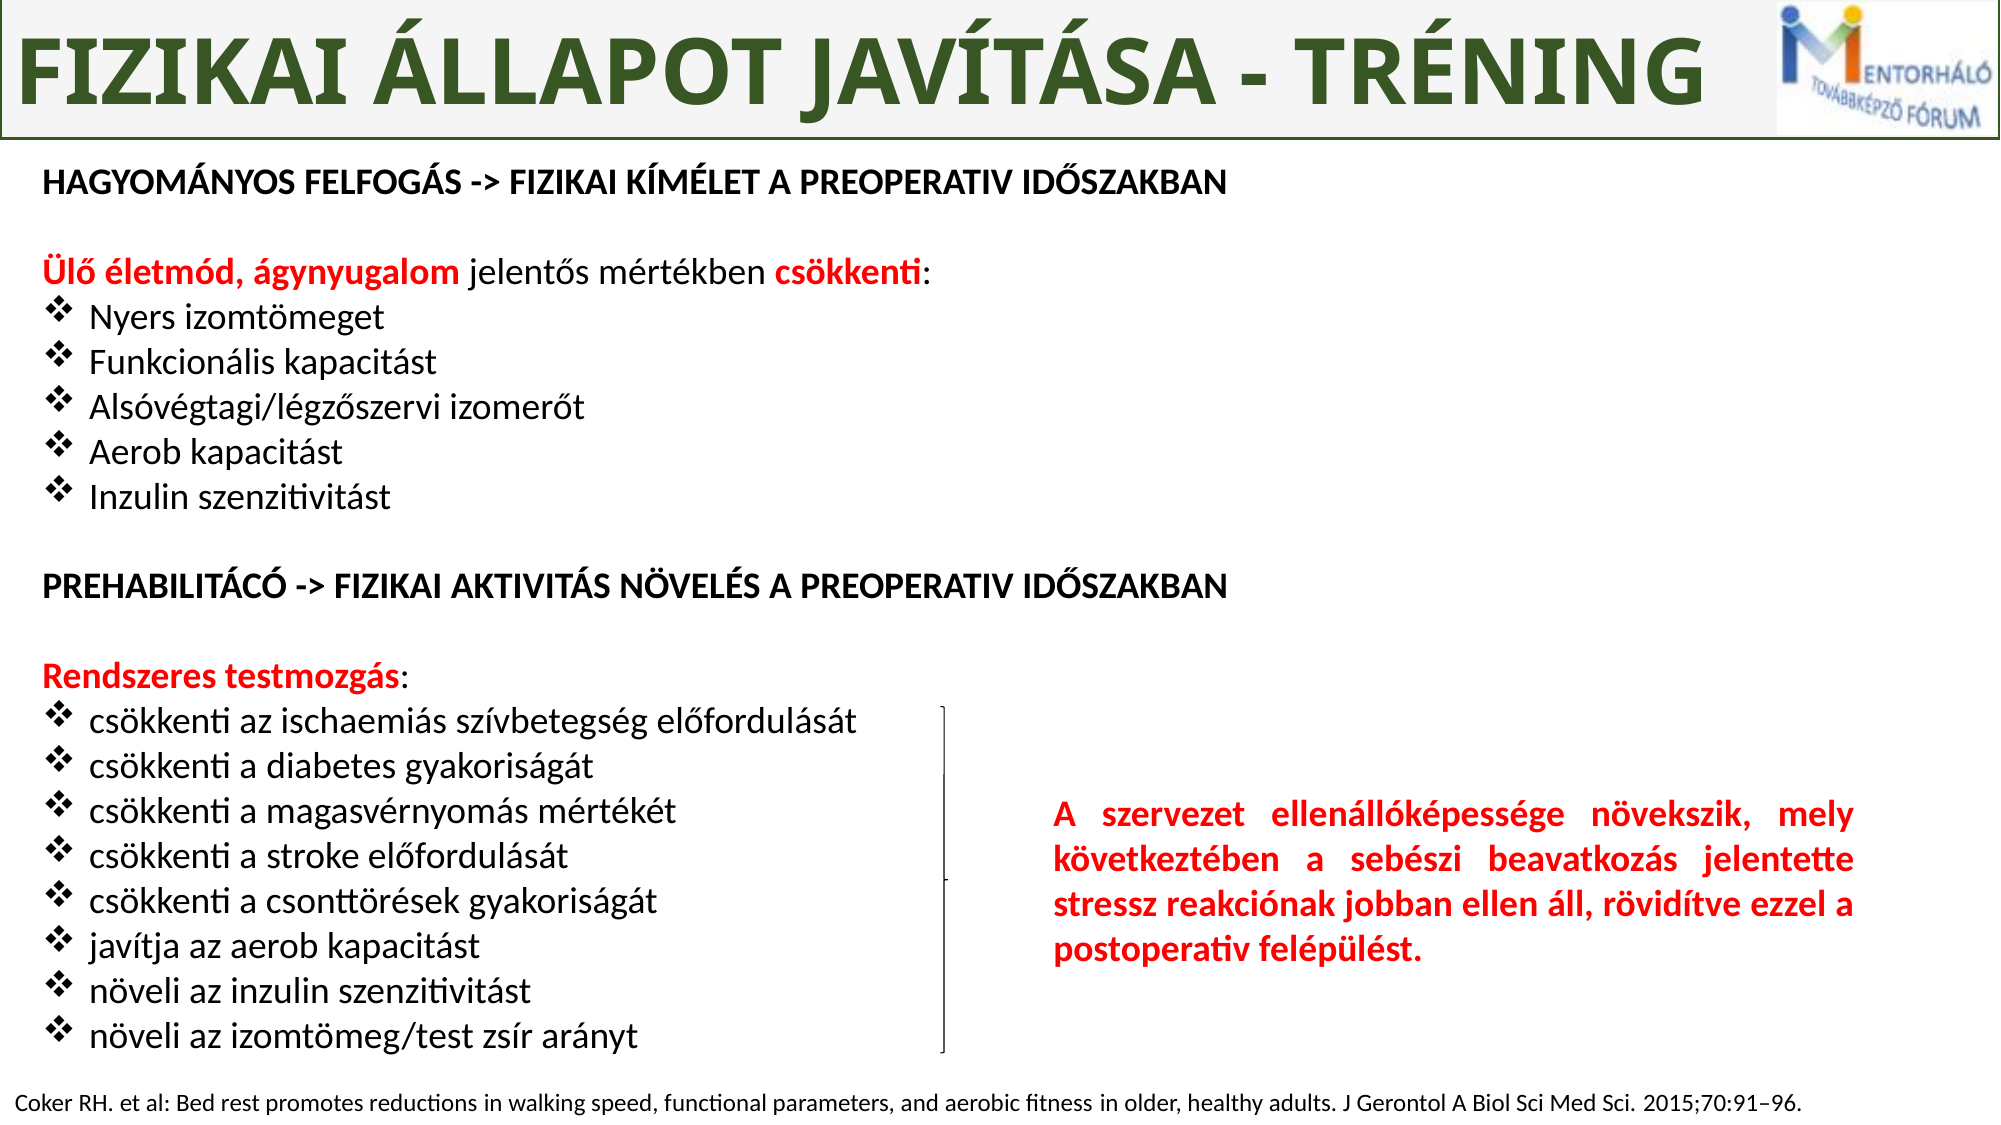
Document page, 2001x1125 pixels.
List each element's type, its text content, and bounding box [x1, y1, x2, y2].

text_box PREHABILITÁCÓ -> FIZIKAI AKTIVITÁS NÖVELÉS A PREOPERATIV IDŐSZAKBAN Rendszeres testmozgás: csökkenti az ischaemiás szívbetegség előfordulását csökkenti a diabetes gyakoriságát csökkenti a magasvérnyomás mértékét csökkenti a stroke előfordulását csökkenti a csonttörések gyakoriságát javítja az aerob kapacitást növeli az inzulin szenzitivitást növeli az izomtömeg/test zsír arányt [27, 554, 1453, 1064]
picture [1777, 2, 1997, 135]
text_box FIZIKAI ÁLLAPOT JAVÍTÁSA - TRÉNING [0, 0, 2000, 140]
text_box Coker RH. et al: Bed rest promotes reductions in walking speed, functional parameters, and aerobic fitness in older, healthy adults. J Gerontol A Biol Sci Med Sci. 2015;70:91–96. [0, 1079, 2000, 1125]
text_box A szervezet ellenállóképessége növekszik, mely következtében a sebészi beavatkozás jelentette stressz reakciónak jobban ellen áll, rövidítve ezzel a postoperativ felépülést. [1453, 781, 1870, 977]
text_box HAGYOMÁNYOS FELFOGÁS -> FIZIKAI KÍMÉLET A PREOPERATIV IDŐSZAKBAN Ülő életmód, ágynyugalom jelentős mértékben csökkenti: Nyers izomtömeget Funkcionális kapacitást Alsóvégtagi/légzőszervi izomerőt Aerob kapacitást Inzulin szenzitivitást [27, 149, 1869, 569]
text_box [940, 706, 948, 1054]
